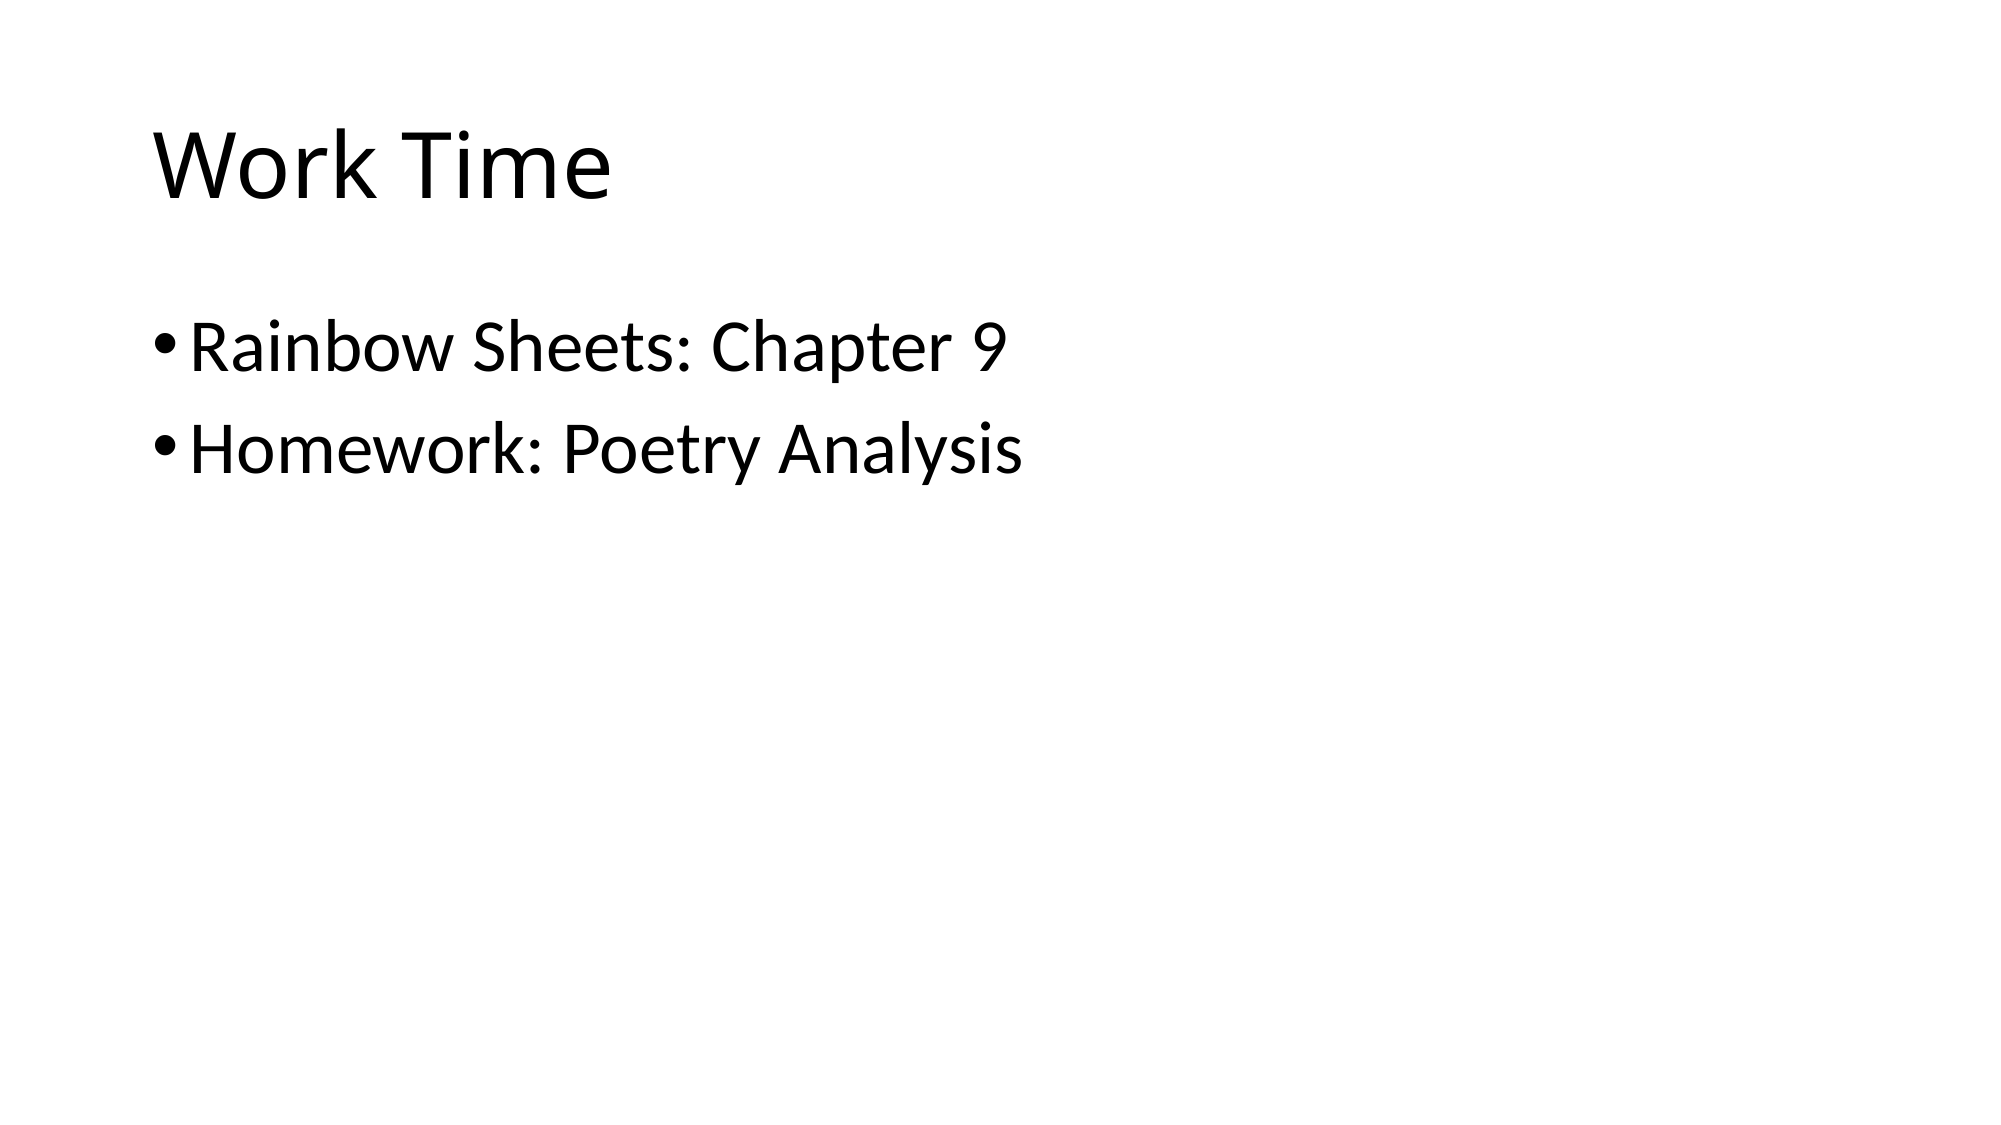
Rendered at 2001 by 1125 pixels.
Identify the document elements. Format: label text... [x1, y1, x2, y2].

list Rainbow Sheets: Chapter 9 Homework: Poetry Analysis [137, 299, 1863, 1014]
title Work Time [137, 59, 1863, 278]
